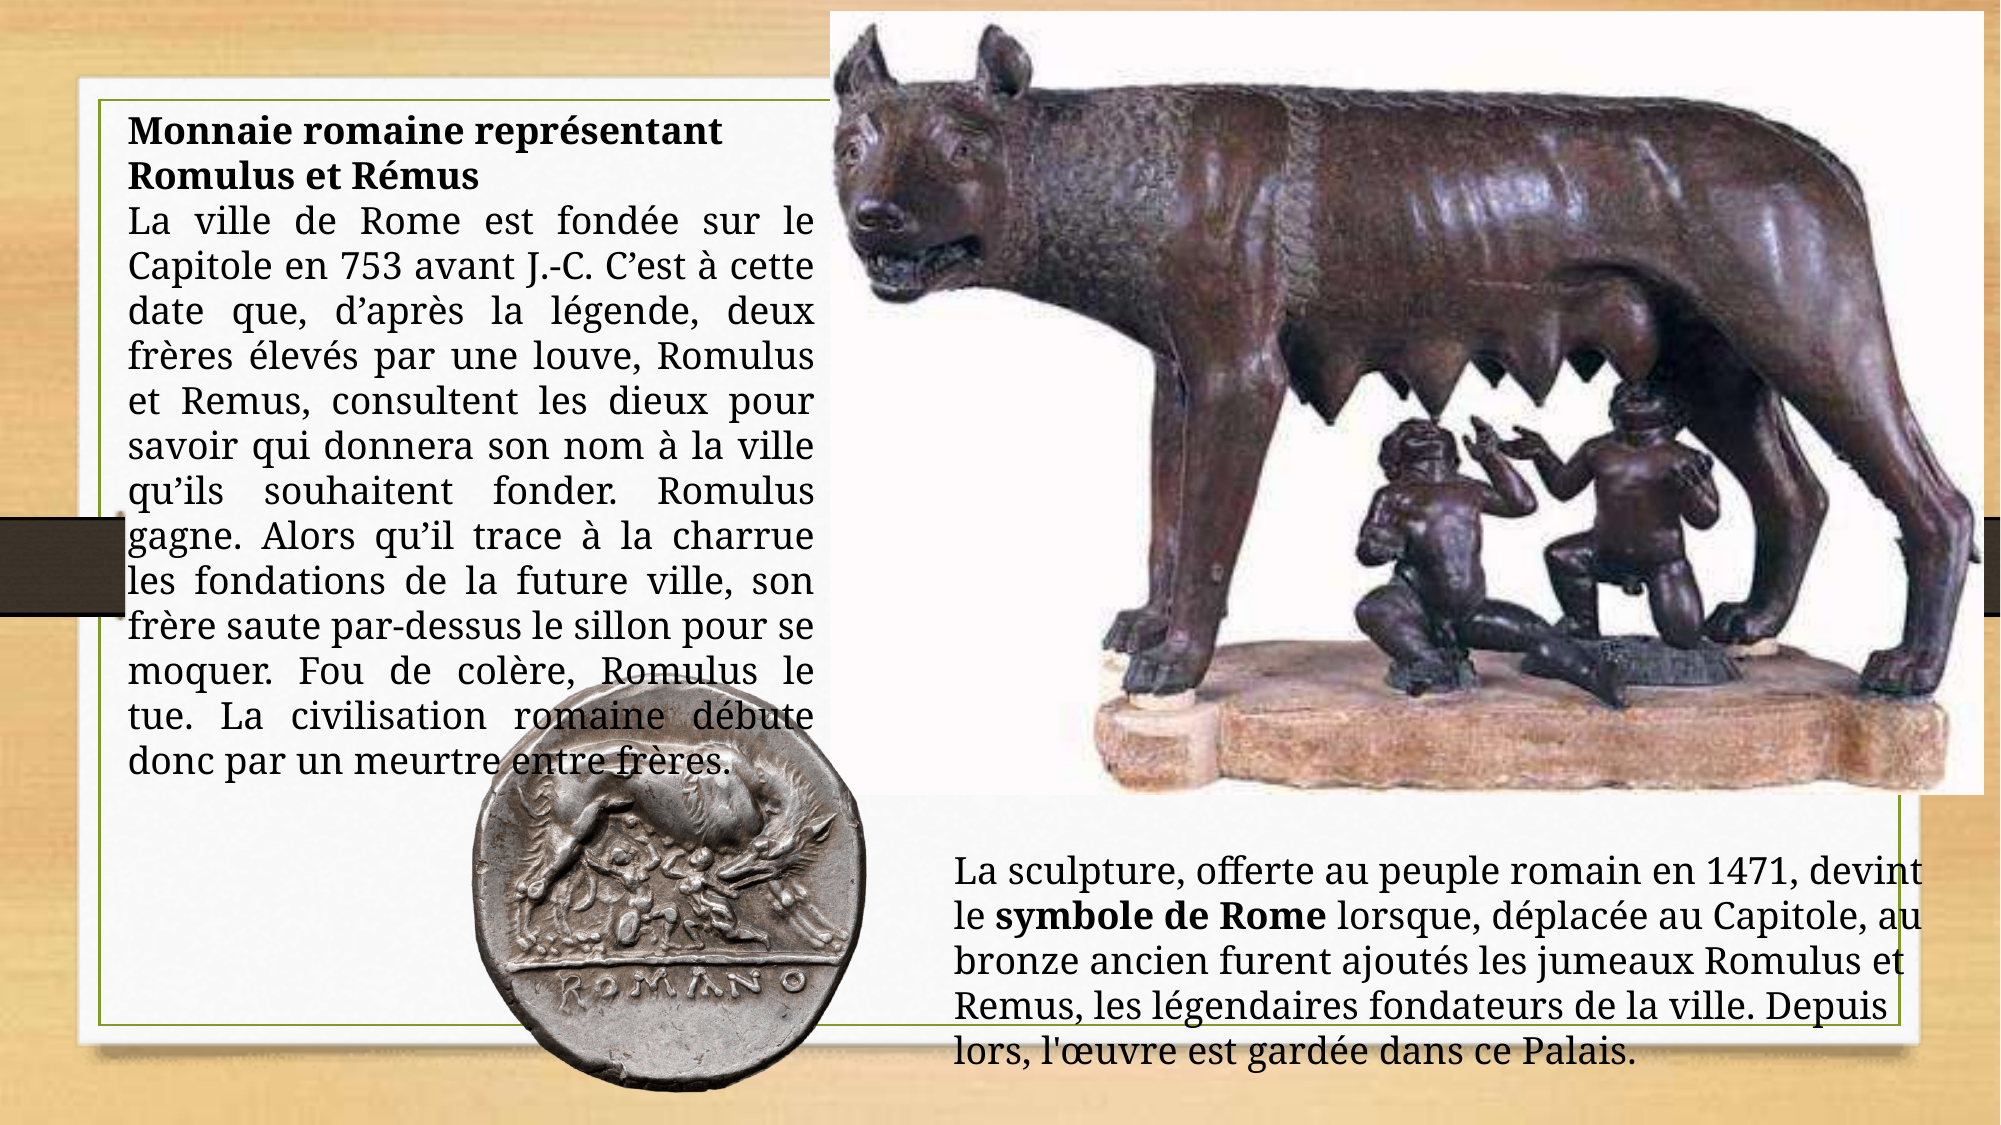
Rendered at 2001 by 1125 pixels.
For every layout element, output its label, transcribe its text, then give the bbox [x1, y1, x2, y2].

picture [0, 0, 2001, 1125]
text_box La sculpture, offerte au peuple romain en 1471, devint le symbole de Rome lorsque, déplacée au Capitole, au bronze ancien furent ajoutés les jumeaux Romulus et Remus, les légendaires fondateurs de la ville. Depuis lors, l'œuvre est gardée dans ce Palais. [939, 839, 1940, 1080]
text_box Monnaie romaine représentant Romulus et Rémus La ville de Rome est fondée sur le Capitole en 753 avant J.-C. C’est à cette date que, d’après la légende, deux frères élevés par une louve, Romulus et Remus, consultent les dieux pour savoir qui donnera son nom à la ville qu’ils souhaitent fonder. Romulus gagne. Alors qu’il trace à la charrue les fondations de la future ville, son frère saute par-dessus le sillon pour se moquer. Fou de colère, Romulus le tue. La civilisation romaine débute donc par un meurtre entre frères. [112, 99, 830, 790]
